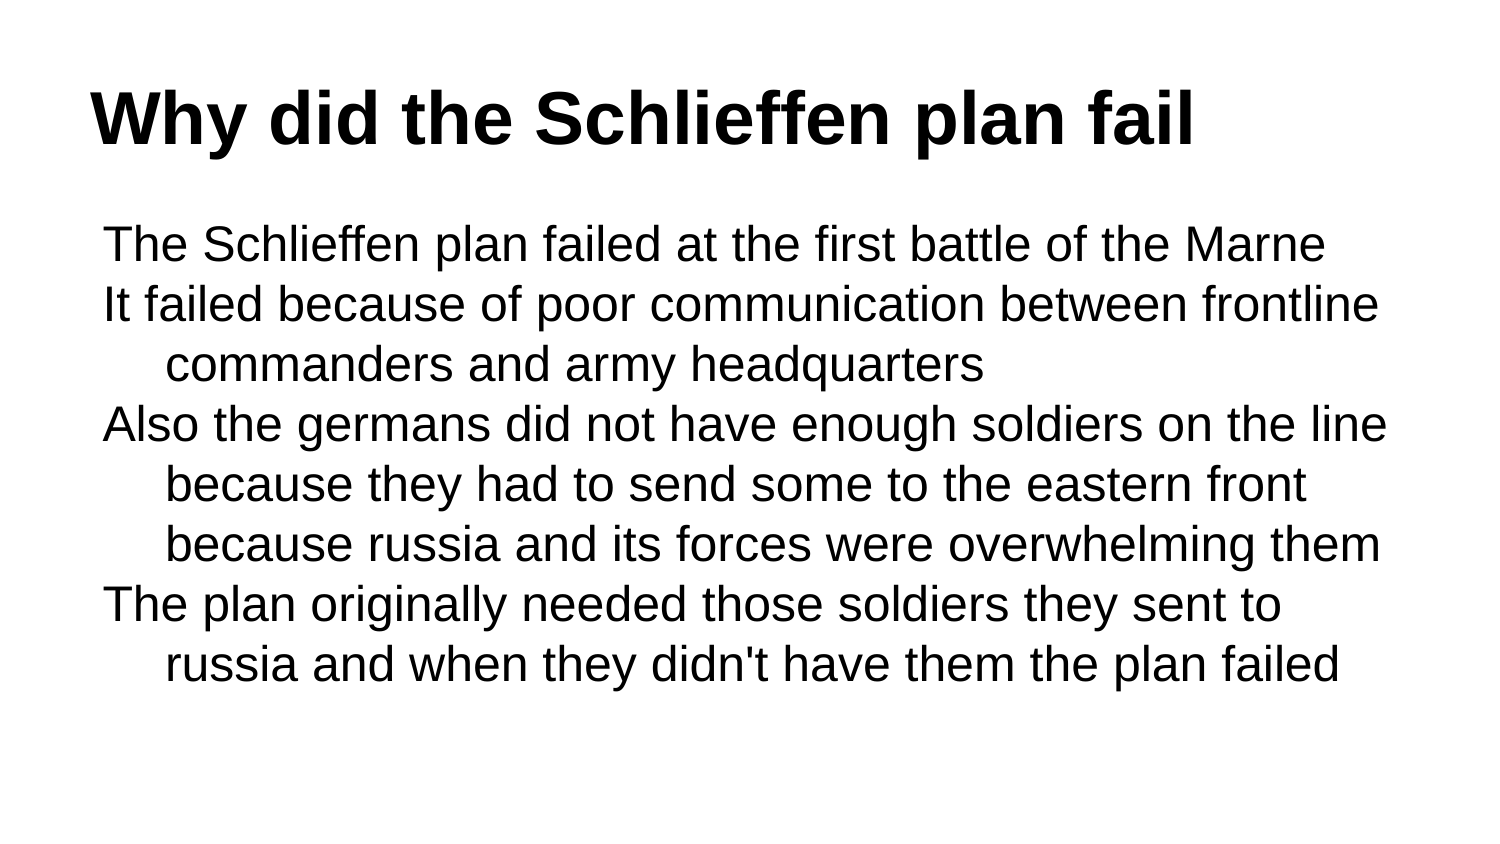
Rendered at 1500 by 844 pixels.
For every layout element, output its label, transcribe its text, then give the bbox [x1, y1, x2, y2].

list The Schlieffen plan failed at the first battle of the Marne It failed because of poor communication between frontline commanders and army headquarters Also the germans did not have enough soldiers on the line because they had to send some to the eastern front because russia and its forces were overwhelming them The plan originally needed those soldiers they sent to russia and when they didn't have them the plan failed [75, 196, 1425, 808]
title Why did the Schlieffen plan fail [75, 33, 1425, 175]
